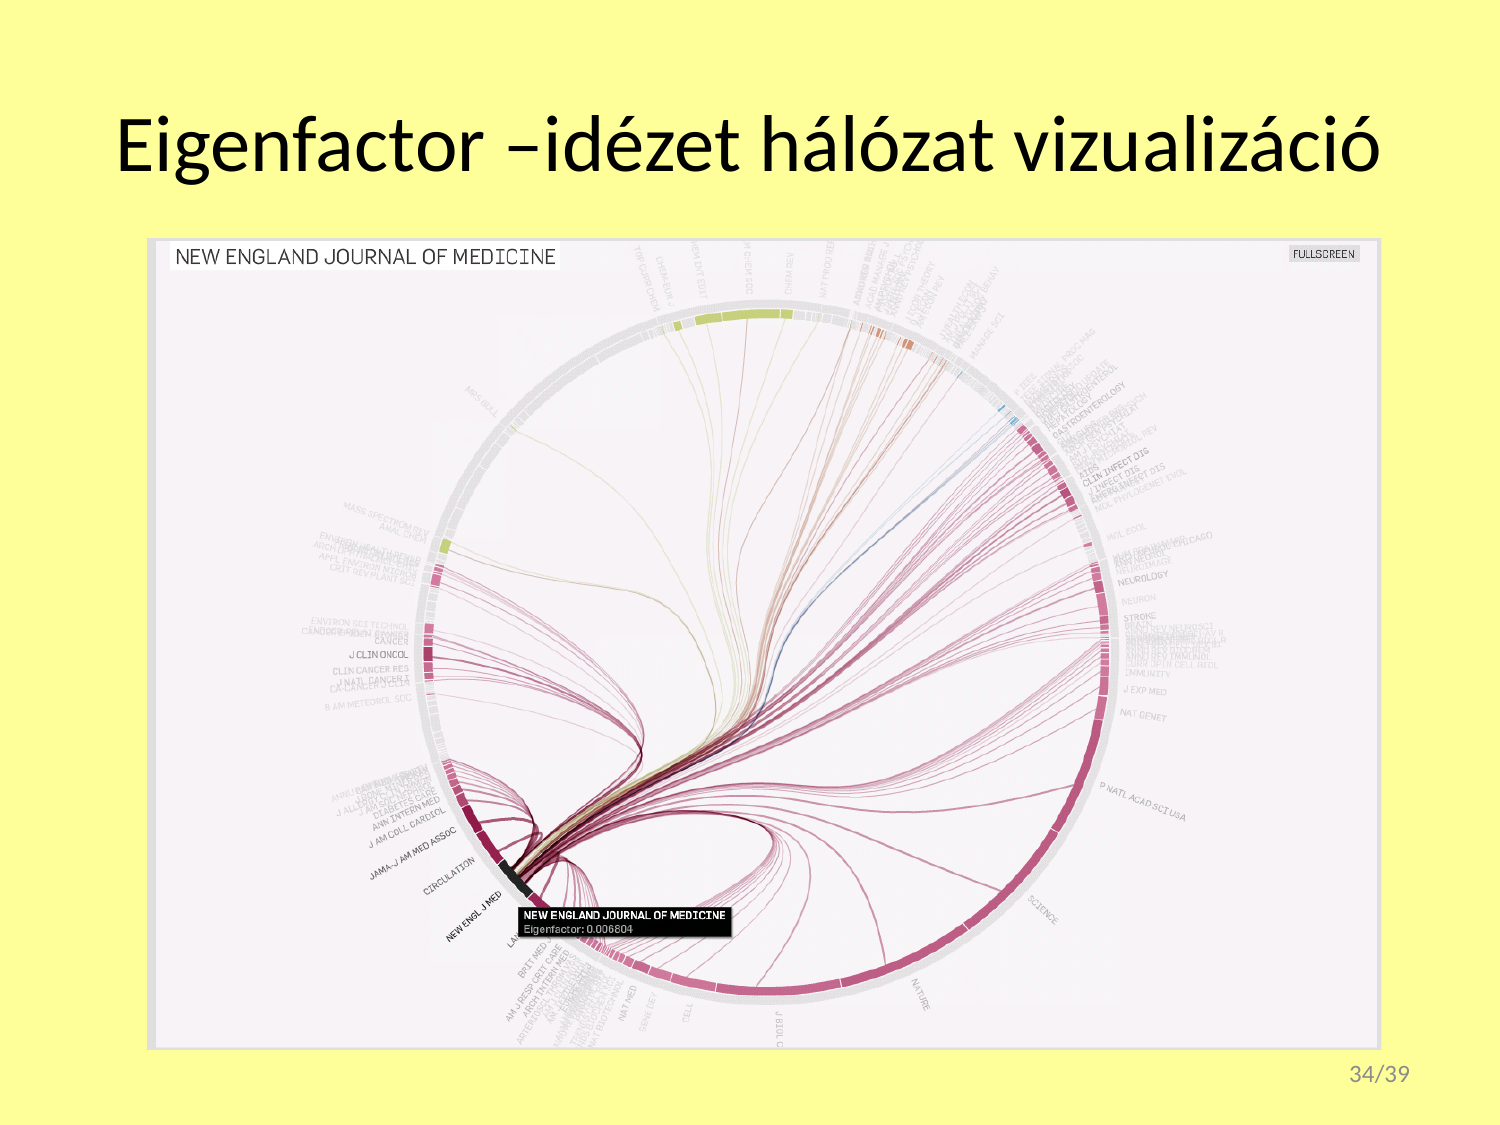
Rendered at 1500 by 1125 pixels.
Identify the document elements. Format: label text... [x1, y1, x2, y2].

title Eigenfactor –idézet hálózat vizualizáció [75, 45, 1425, 233]
slide_number 34/39 [1074, 1042, 1425, 1103]
picture [146, 238, 1382, 1050]
